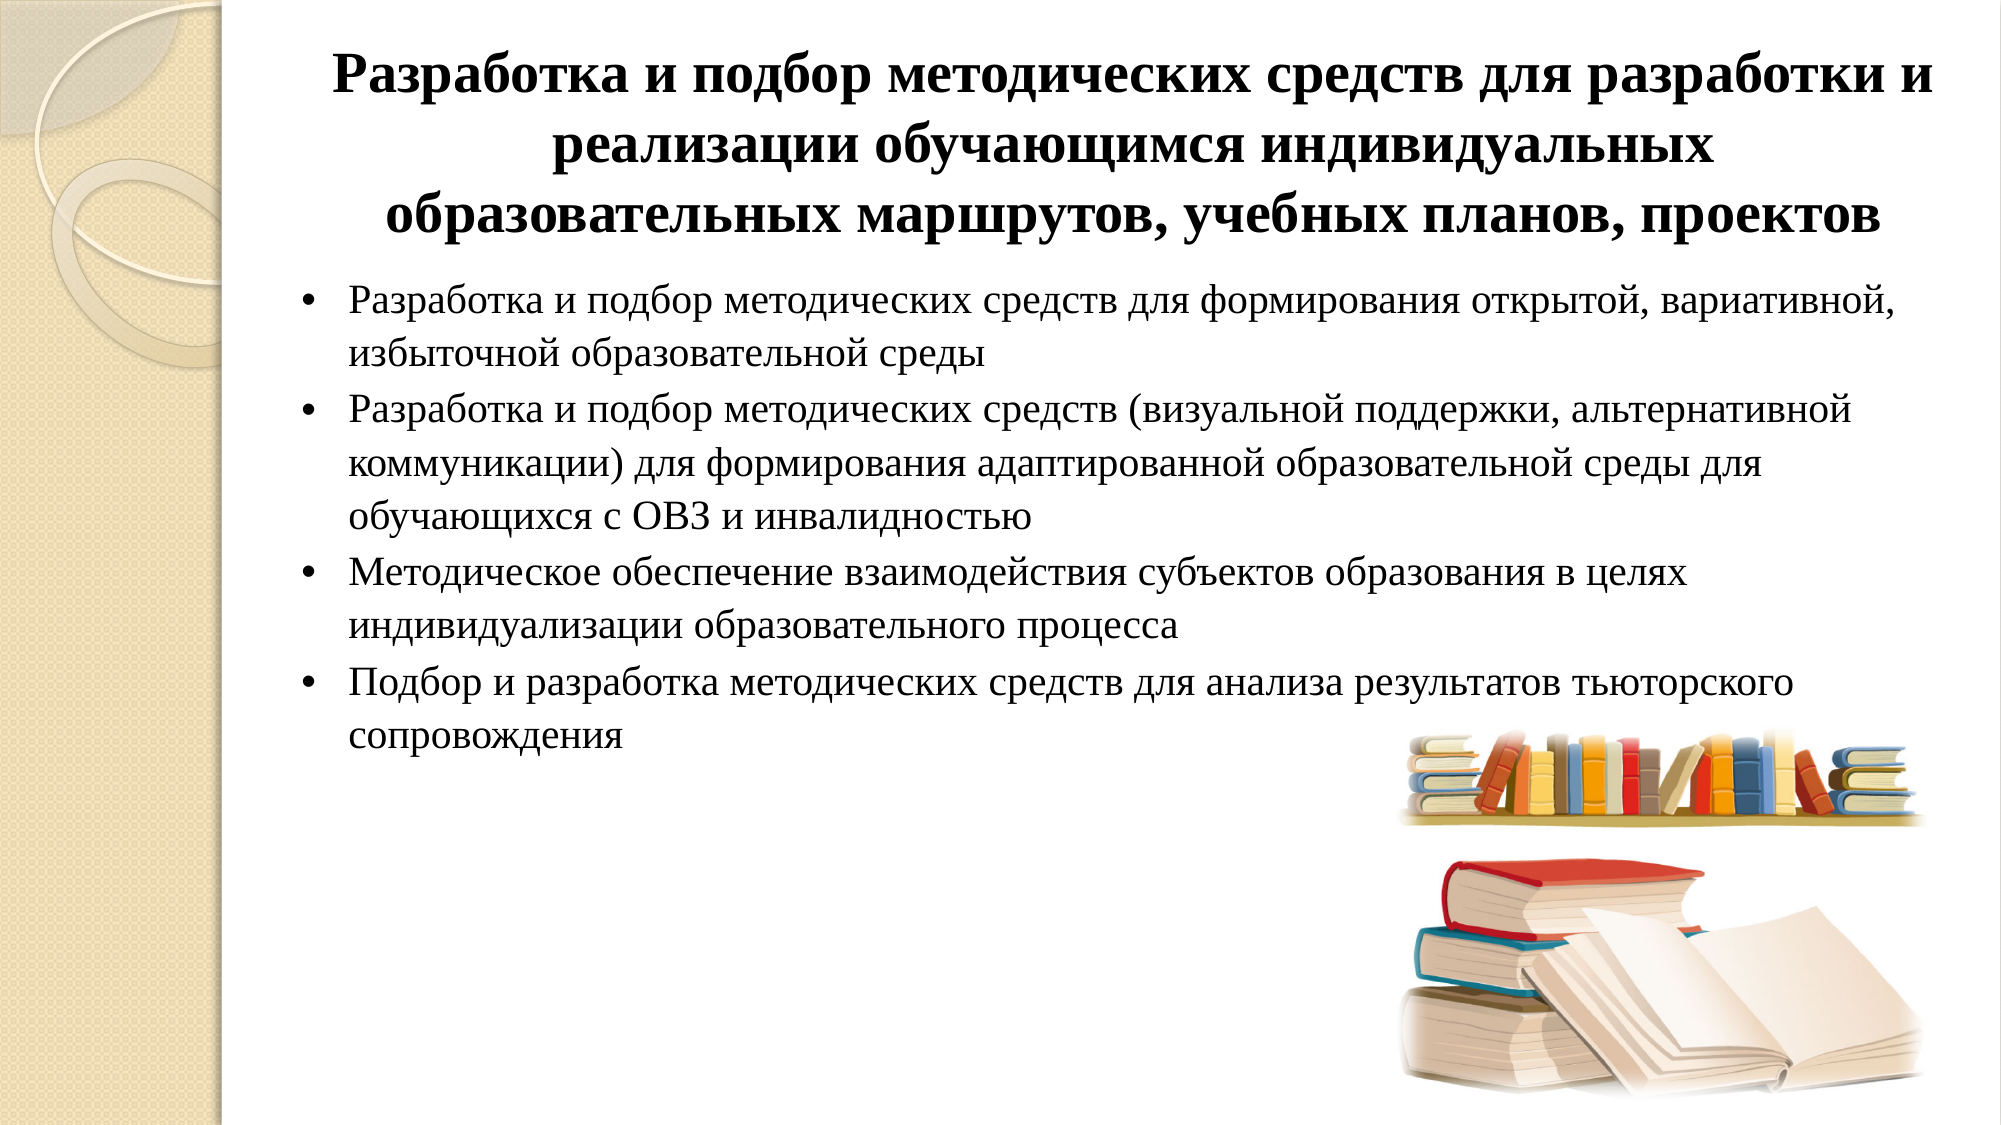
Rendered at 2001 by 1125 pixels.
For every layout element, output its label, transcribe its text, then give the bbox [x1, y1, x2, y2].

table_header Разработка и подбор методических средств для формирования открытой, вариативной, избыточной образовательной среды [300, 268, 1940, 377]
table_cell Разработка и подбор методических средств (визуальной поддержки, альтернативной коммуникации) для формирования адаптированной образовательной среды для обучающихся с ОВЗ и инвалидностью [300, 377, 1940, 540]
picture [1394, 724, 1930, 1102]
table_cell Подбор и разработка методических средств для анализа результатов тьюторского сопровождения [300, 649, 1940, 759]
title Разработка и подбор методических средств для разработки и реализации обучающимся индивидуальных образовательных маршрутов, учебных планов, проектов [313, 45, 1954, 233]
table_cell Методическое обеспечение взаимодействия субъектов образования в целях индивидуализации образовательного процесса [300, 540, 1940, 649]
